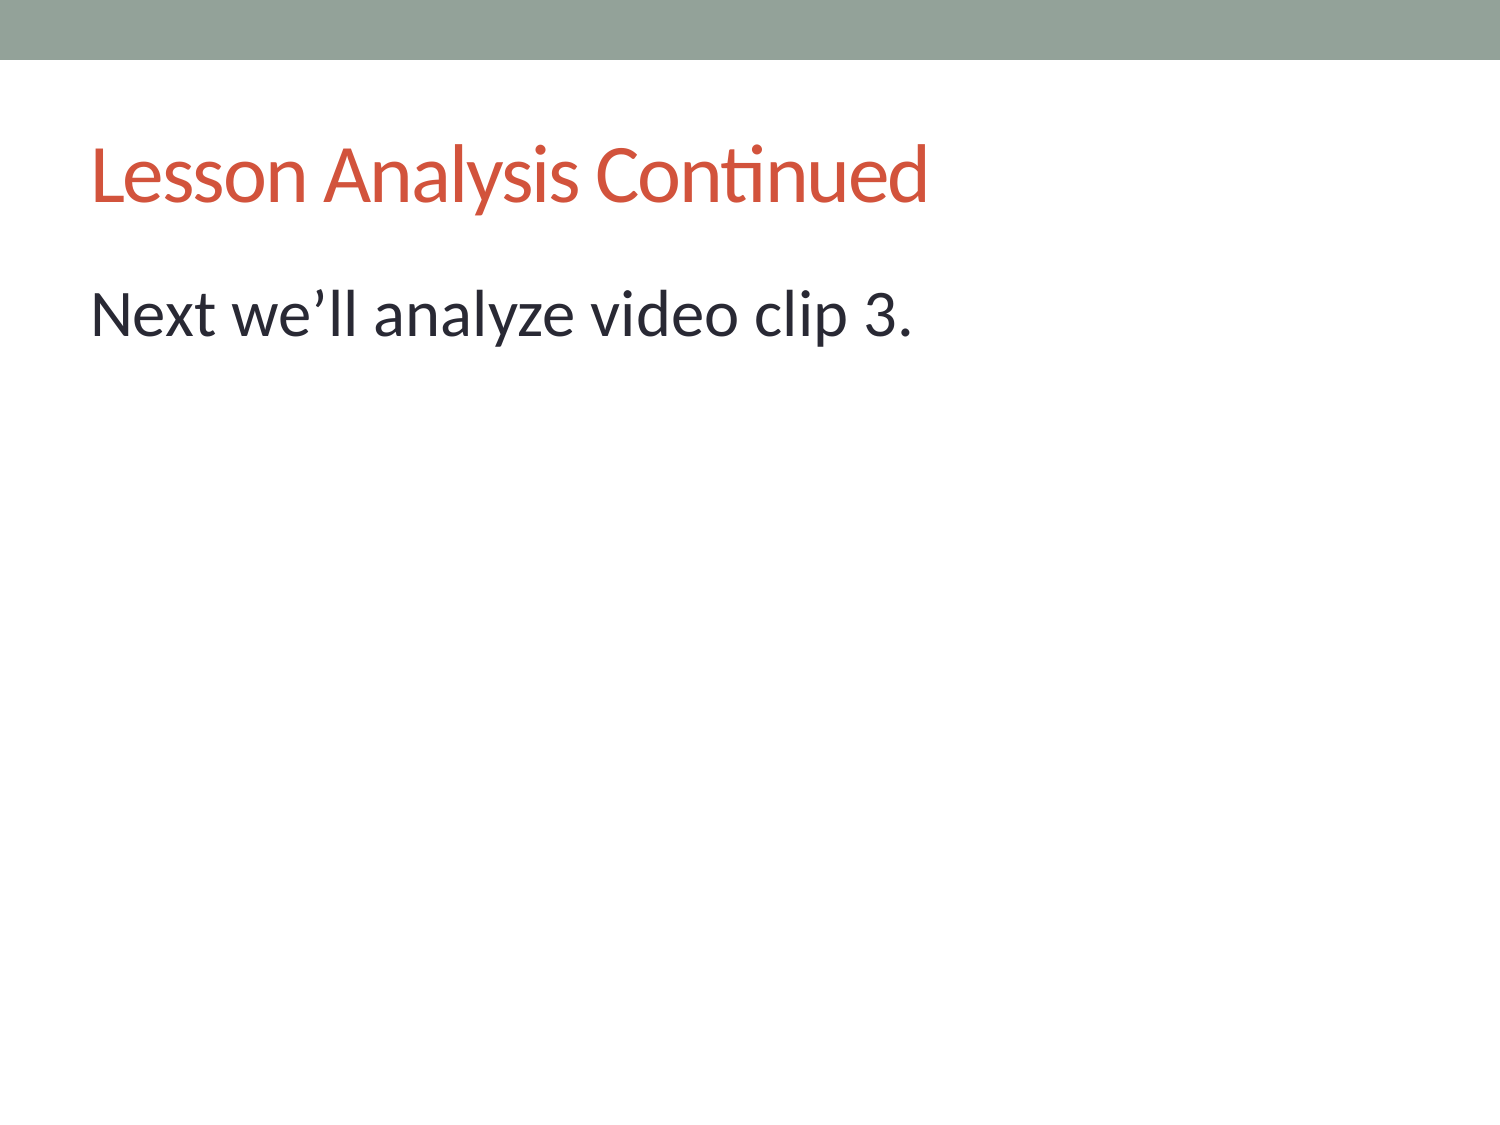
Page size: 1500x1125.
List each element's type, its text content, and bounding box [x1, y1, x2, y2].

list Next we’ll analyze video clip 3. [75, 262, 1425, 1063]
title Lesson Analysis Continued [75, 87, 1425, 250]
